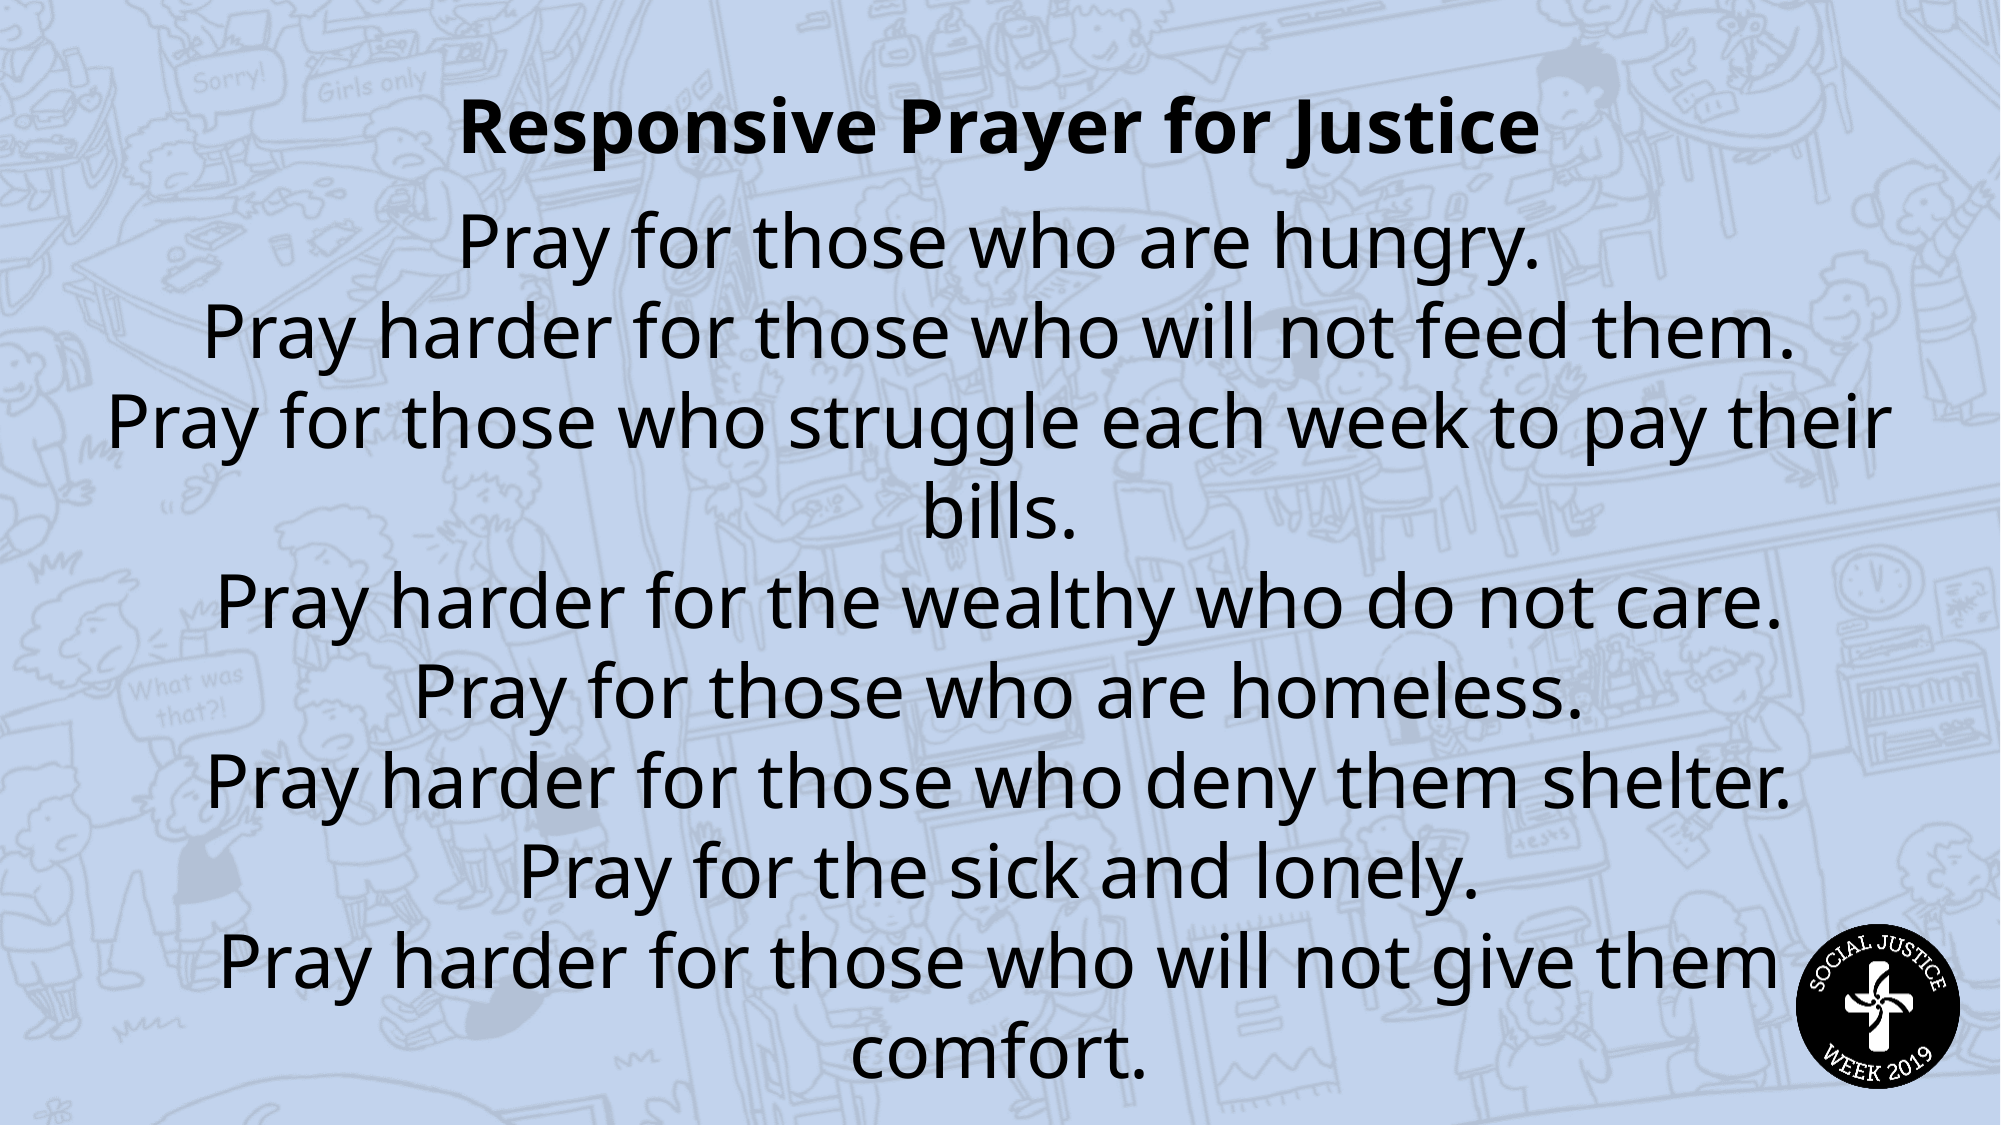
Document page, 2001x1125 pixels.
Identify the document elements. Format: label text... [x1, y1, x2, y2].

text_box Responsive Prayer for Justice Pray for those who are hungry. Pray harder for those who will not feed them. Pray for those who struggle each week to pay their bills. Pray harder for the wealthy who do not care. Pray for those who are homeless. Pray harder for those who deny them shelter. Pray for the sick and lonely. Pray harder for those who will not give them comfort. [43, 71, 1957, 1101]
picture [0, 0, 2001, 1125]
